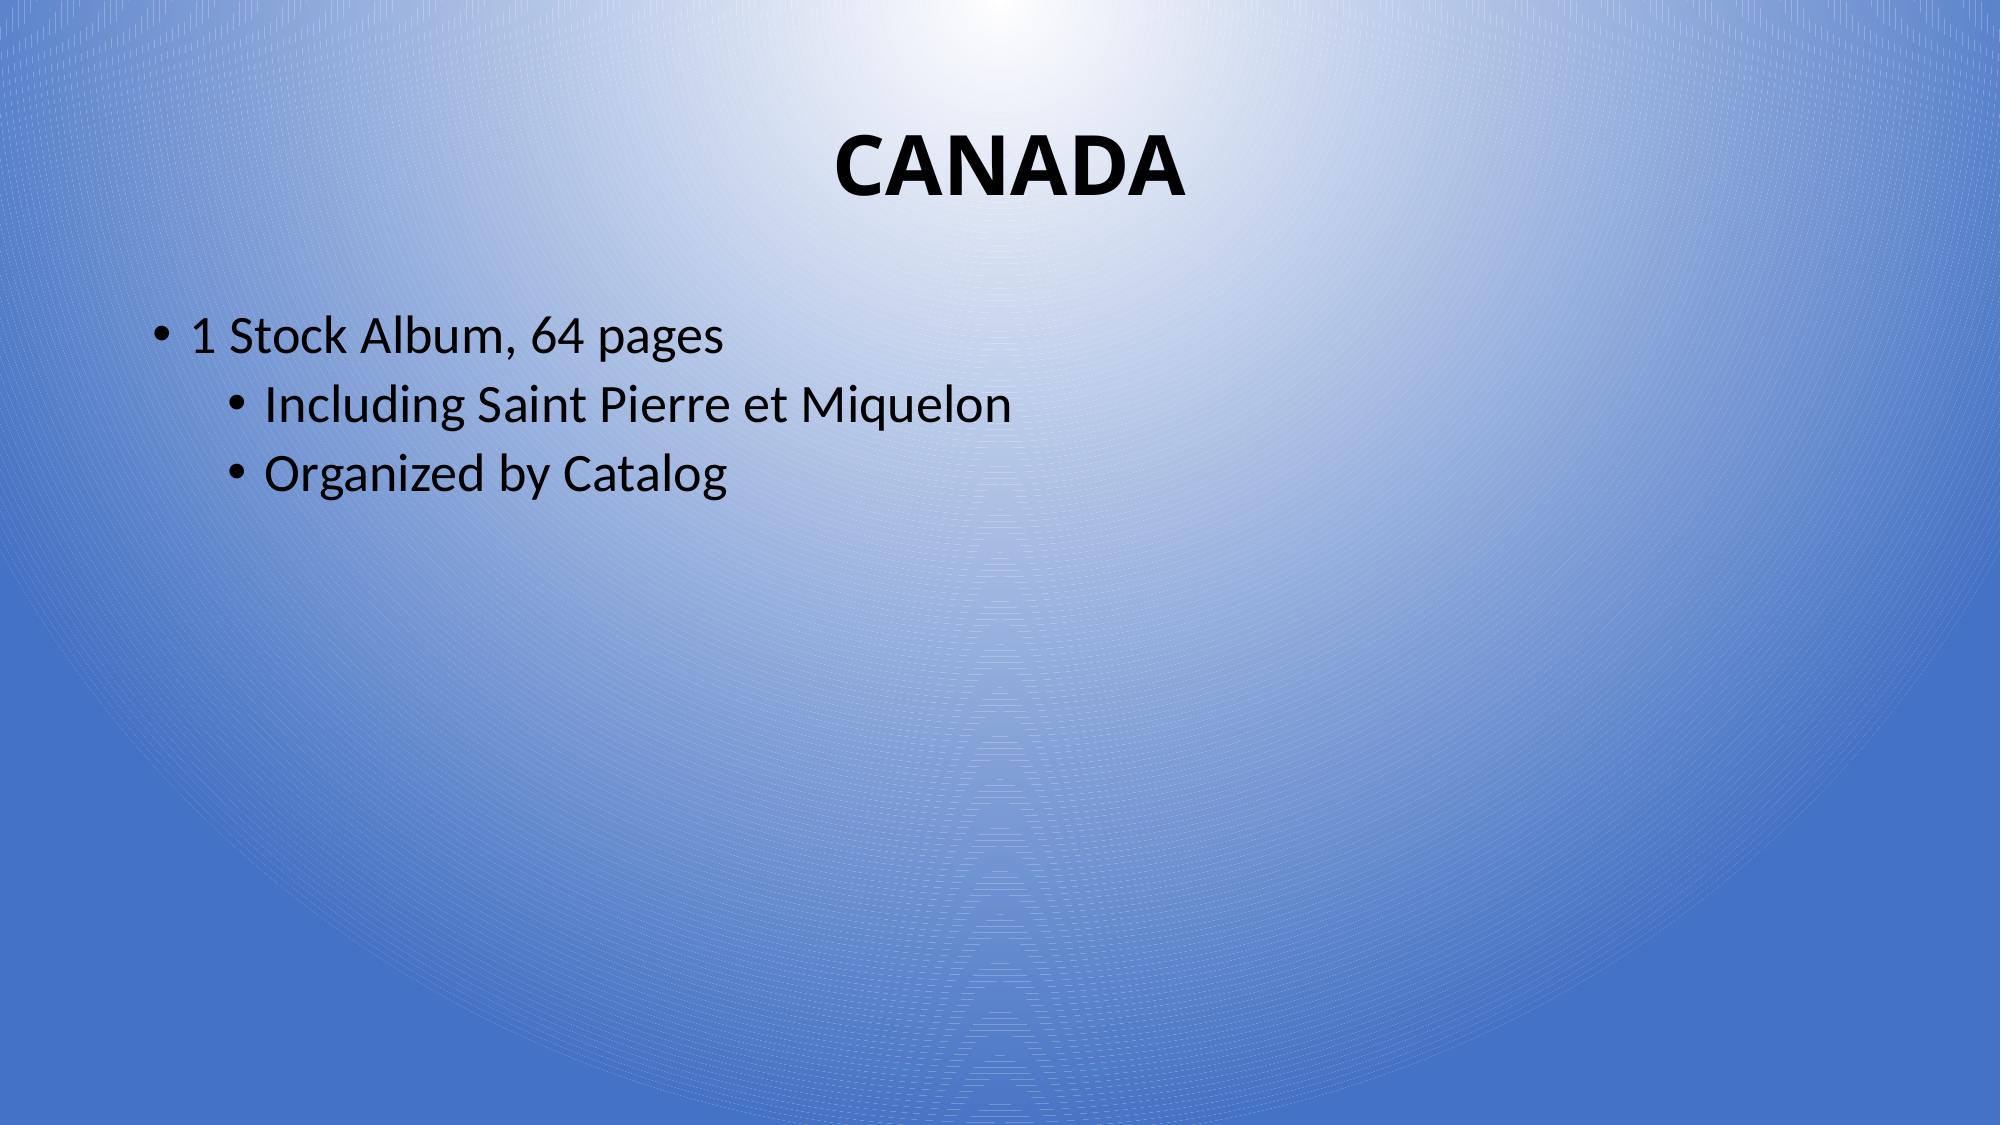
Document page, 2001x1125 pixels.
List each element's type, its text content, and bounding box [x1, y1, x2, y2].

title CANADA [137, 59, 1863, 278]
list 1 Stock Album, 64 pages Including Saint Pierre et Miquelon Organized by Catalog [137, 299, 1863, 1014]
footer 9 [662, 1042, 1338, 1103]
slide_number 10 [1412, 1042, 1863, 1103]
